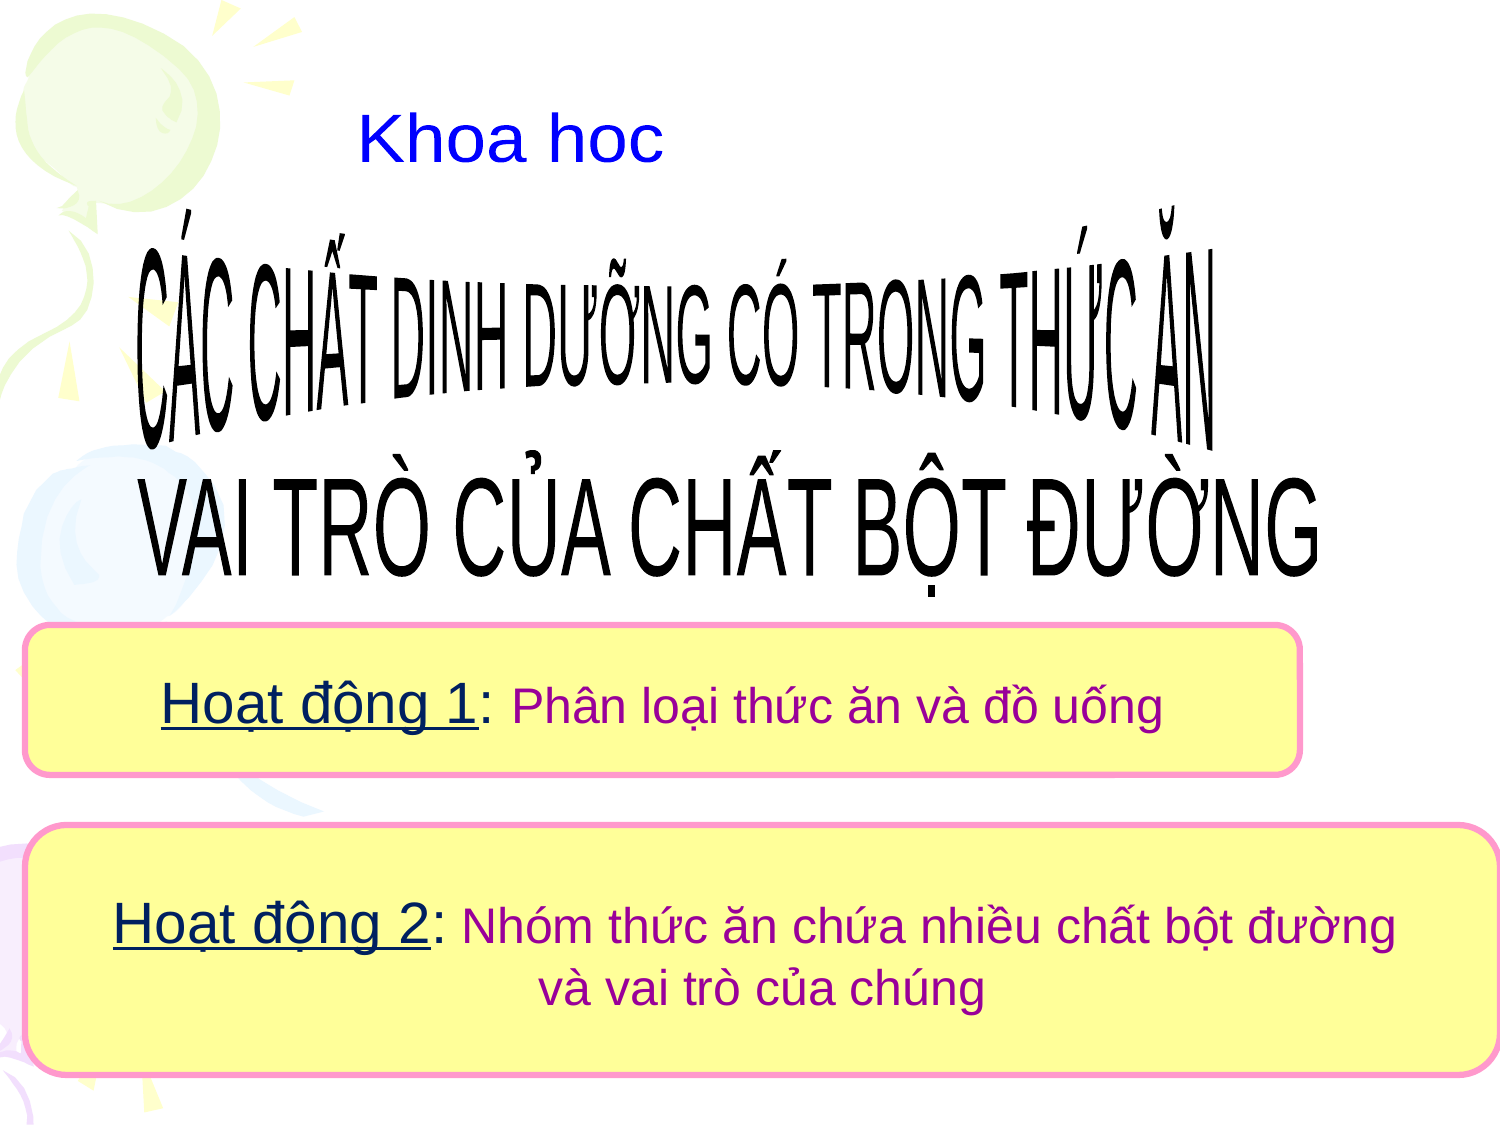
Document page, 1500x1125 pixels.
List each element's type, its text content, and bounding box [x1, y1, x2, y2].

text_box Hoạt động 1: Phân loại thức ăn và đồ uống [24, 624, 1300, 775]
text_box Hoạt động 2: Nhóm thức ăn chứa nhiều chất bột đường và vai trò của chúng [24, 824, 1500, 1075]
